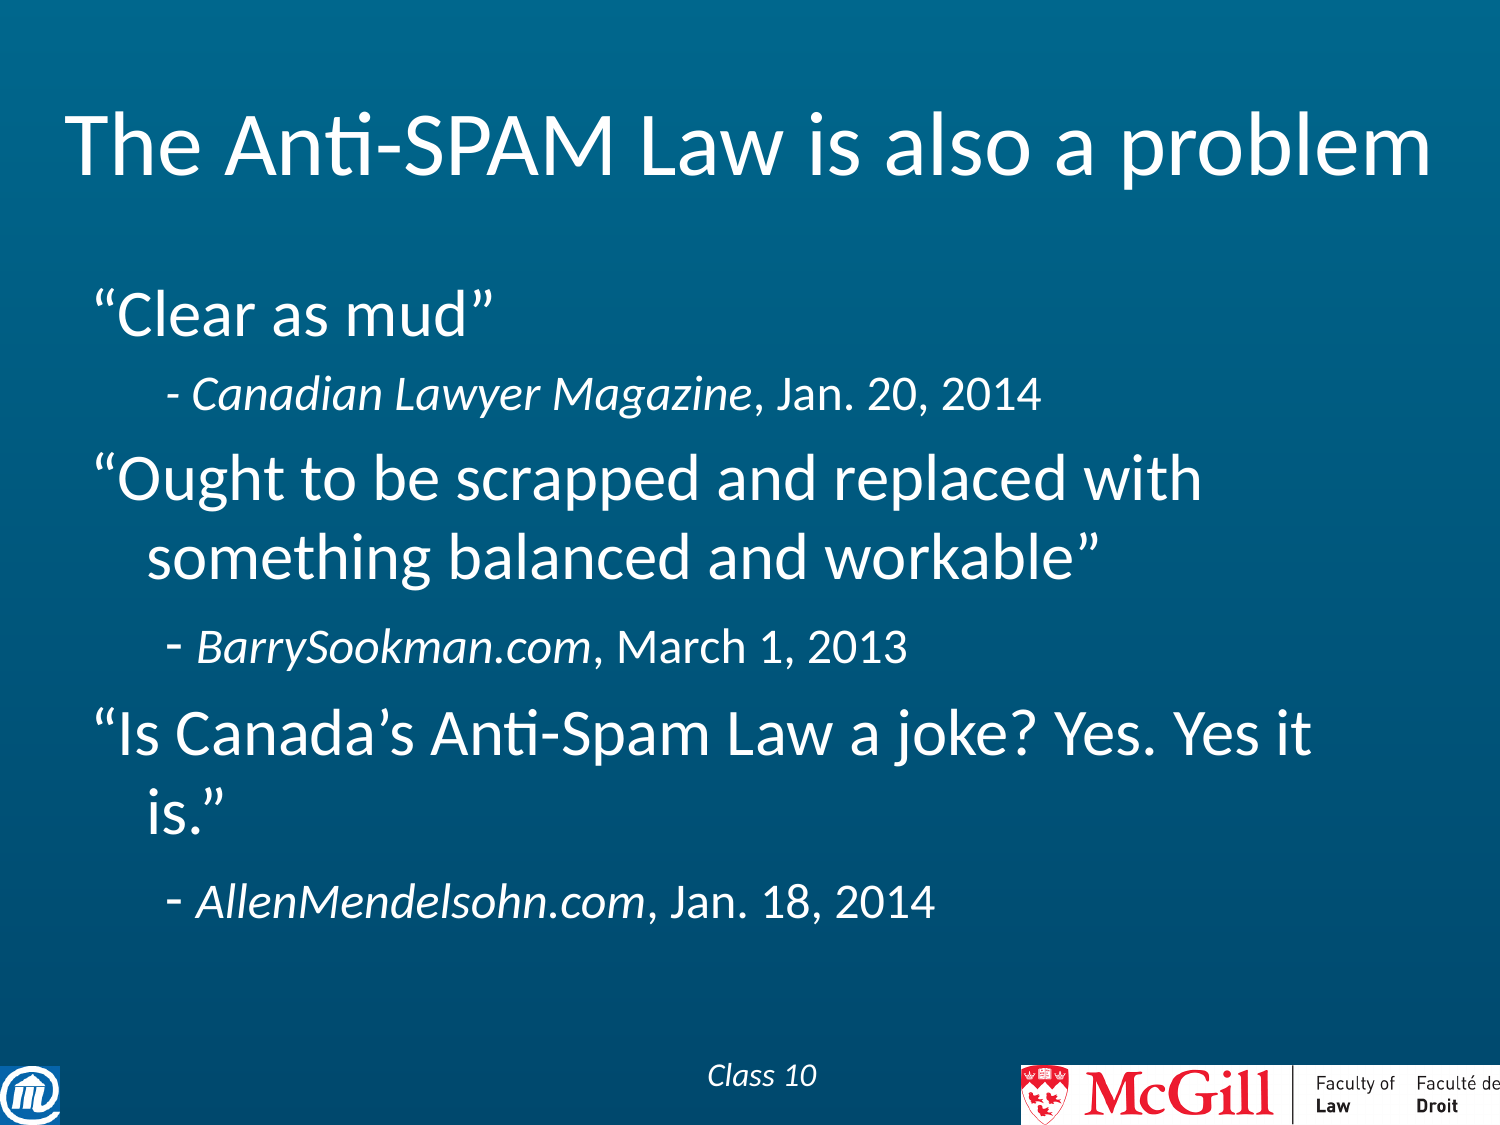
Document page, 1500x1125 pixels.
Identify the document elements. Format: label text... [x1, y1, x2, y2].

title The Anti-SPAM Law is also a problem [0, 45, 1500, 233]
list “Clear as mud” - Canadian Lawyer Magazine, Jan. 20, 2014 “Ought to be scrapped and replaced with something balanced and workable” - BarrySookman.com, March 1, 2013 “Is Canada’s Anti-Spam Law a joke? Yes. Yes it is.” - AllenMendelsohn.com, Jan. 18, 2014 [75, 262, 1425, 1005]
picture [0, 1067, 59, 1125]
footer Class 10 [490, 1042, 1034, 1103]
picture [1022, 1066, 1500, 1125]
